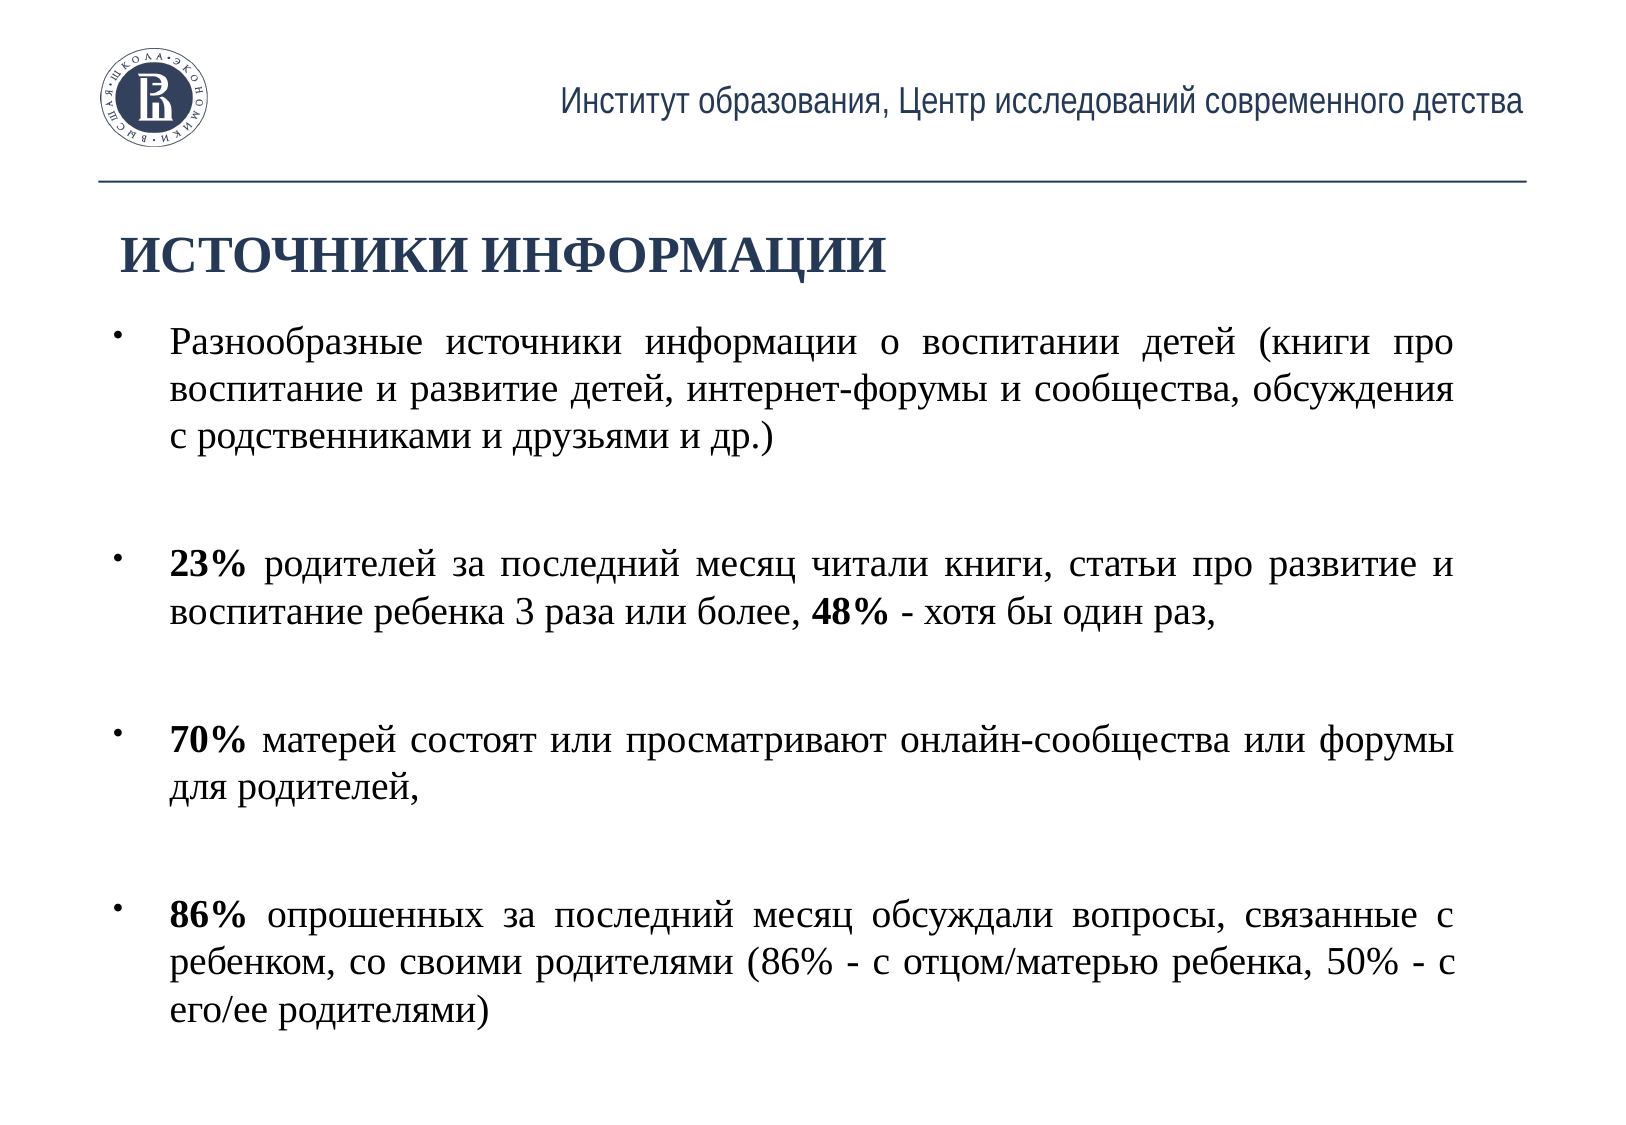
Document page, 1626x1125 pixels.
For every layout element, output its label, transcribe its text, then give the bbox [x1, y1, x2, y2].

text_box Источники информации [113, 213, 1512, 294]
text_box Разнообразные источники информации о воспитании детей (книги про воспитание и развитие детей, интернет-форумы и сообщества, обсуждения с родственниками и друзьями и др.) 23% родителей за последний месяц читали книги, статьи про развитие и воспитание ребенка 3 раза или более, 48% - хотя бы один раз, 70% матерей состоят или просматривают онлайн-сообщества или форумы для родителей, 86% опрошенных за последний месяц обсуждали вопросы, связанные с ребенком, со своими родителями (86% - с отцом/матерью ребенка, 50% - с его/ее родителями) [98, 307, 1471, 1047]
text_box Институт образования, Центр исследований современного детства [519, 69, 1530, 128]
picture [100, 47, 208, 147]
